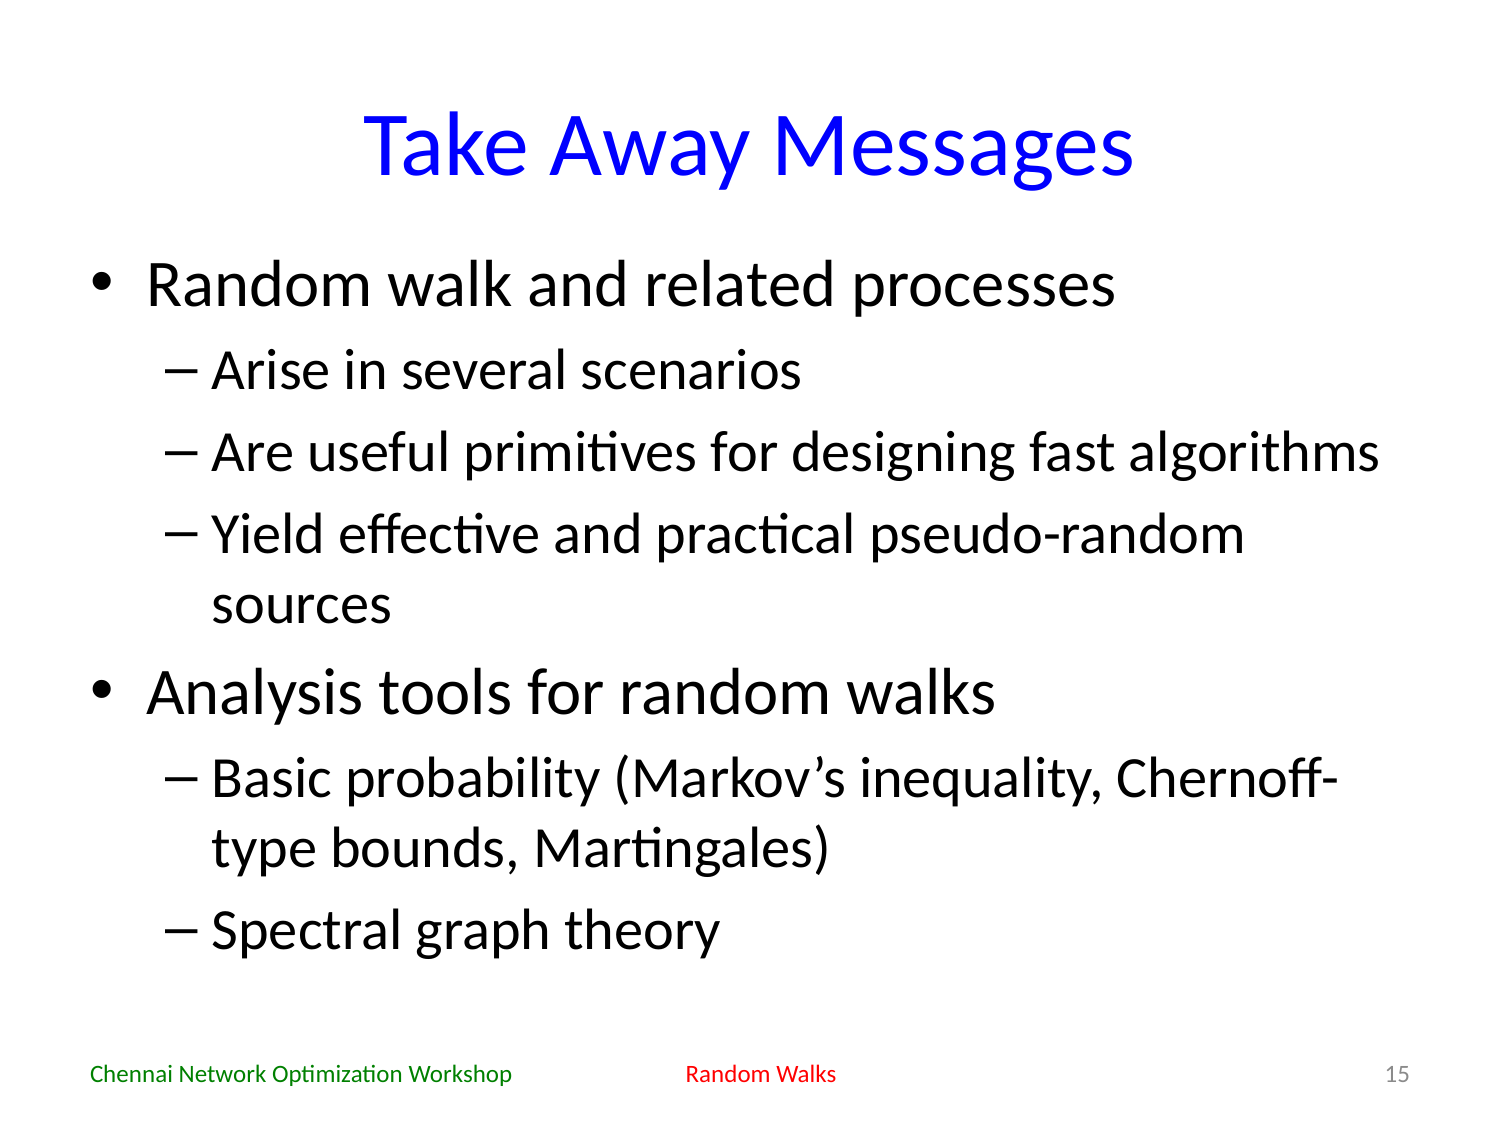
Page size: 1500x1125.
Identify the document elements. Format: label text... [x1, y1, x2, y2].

title Take Away Messages [75, 45, 1425, 232]
slide_number 15 [1074, 1042, 1425, 1103]
slide_number Chennai Network Optimization Workshop [75, 1042, 532, 1103]
footer Random Walks [608, 1042, 914, 1103]
list Random walk and related processes Arise in several scenarios Are useful primitives for designing fast algorithms Yield effective and practical pseudo-random sources Analysis tools for random walks Basic probability (Markov’s inequality, Chernoff-type bounds, Martingales) Spectral graph theory [75, 232, 1425, 1005]
